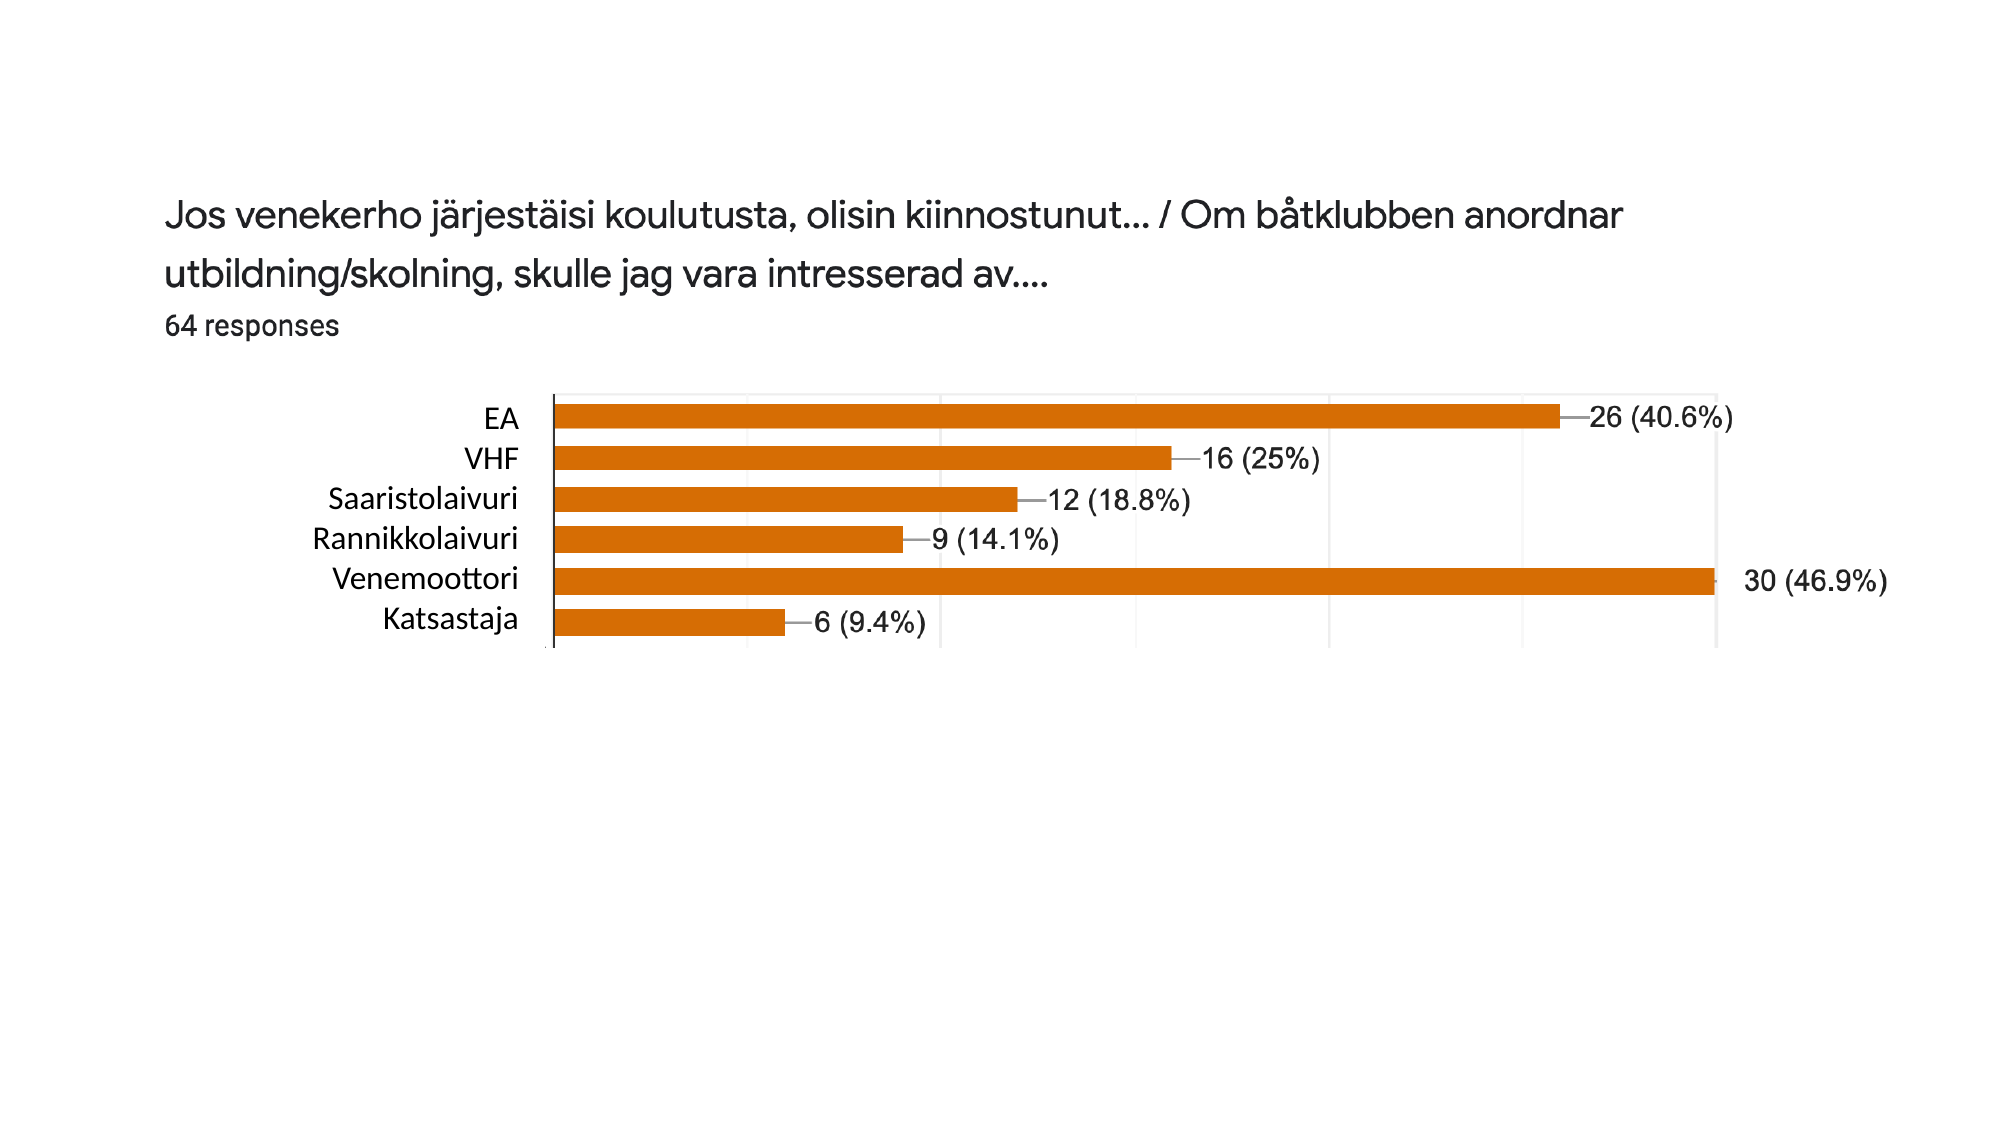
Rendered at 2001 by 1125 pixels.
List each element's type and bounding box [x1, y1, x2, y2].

text_box [82, 131, 1895, 680]
